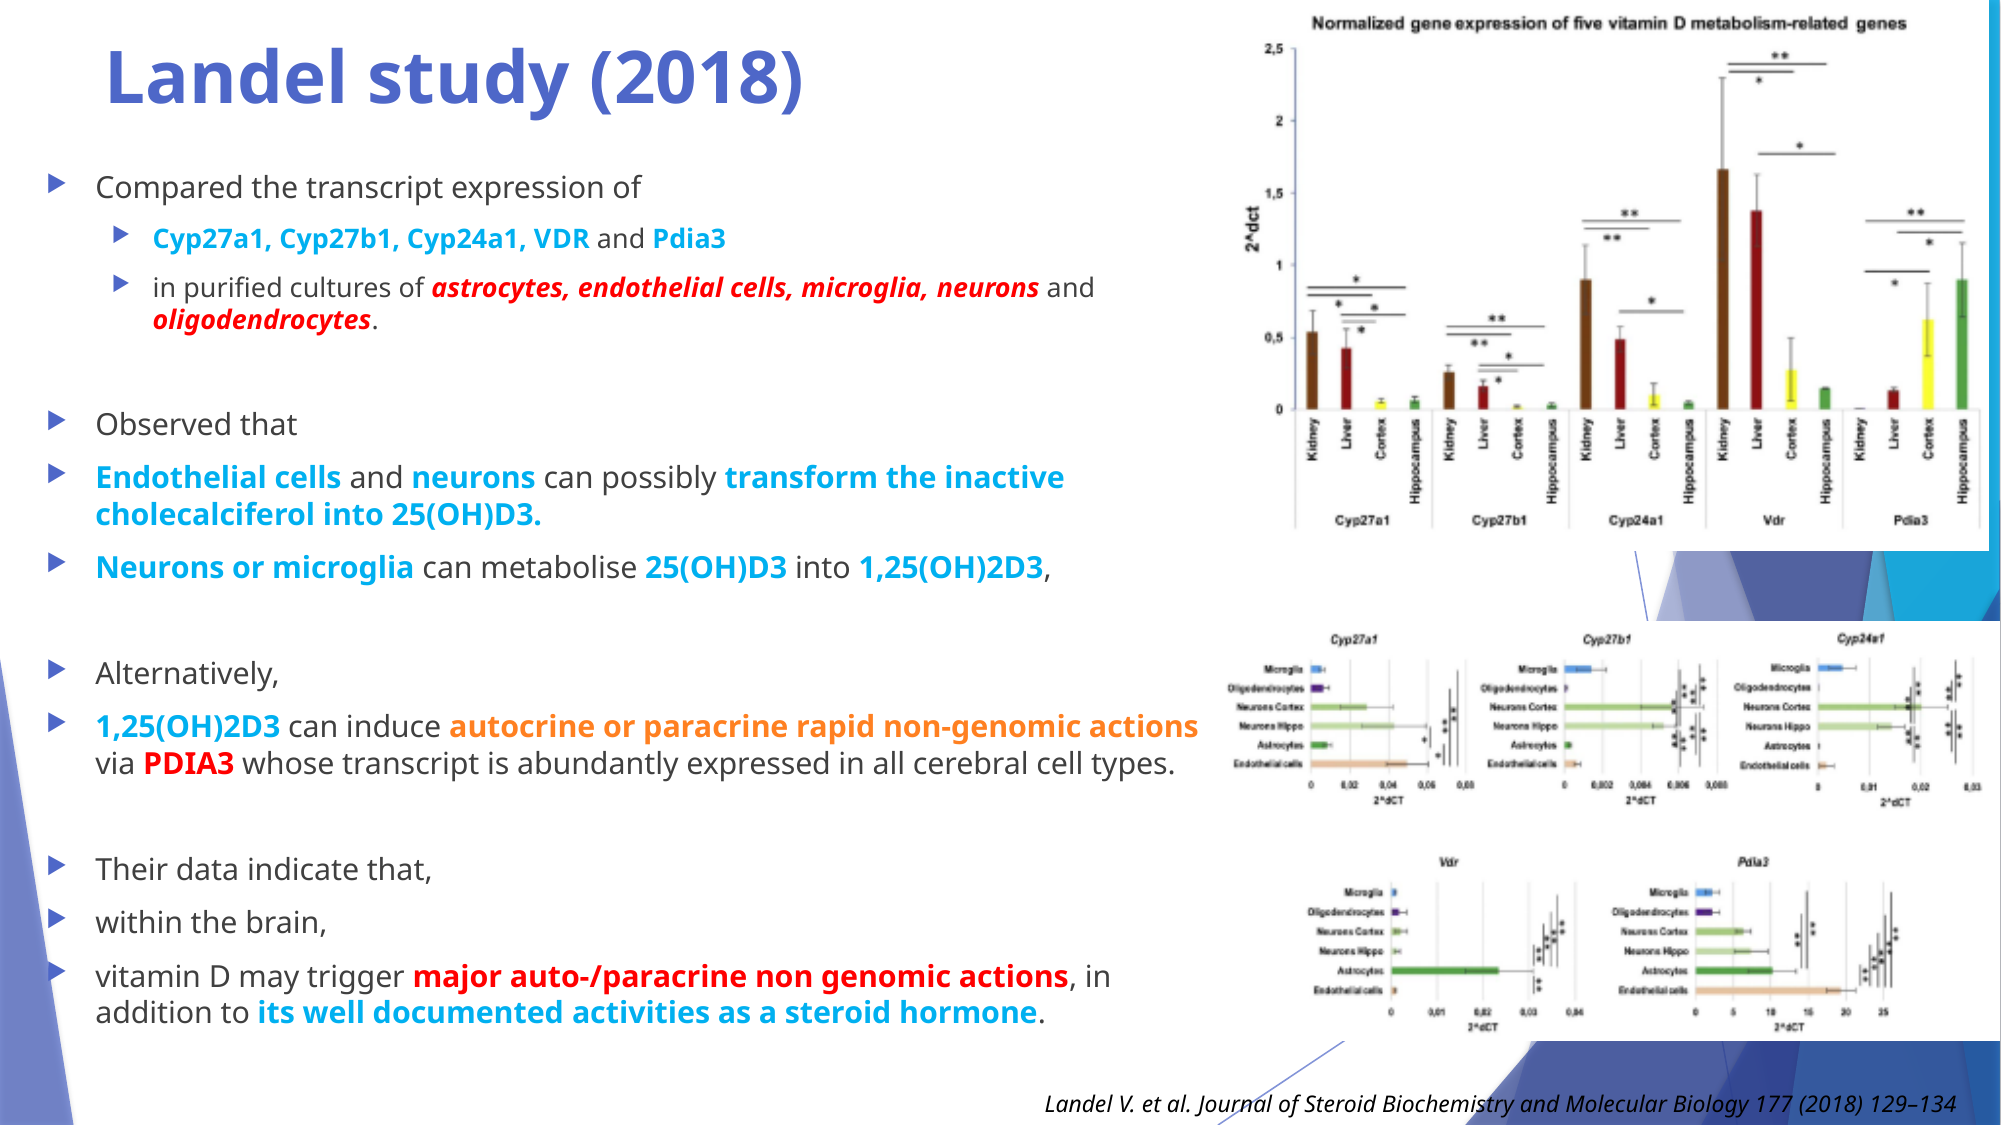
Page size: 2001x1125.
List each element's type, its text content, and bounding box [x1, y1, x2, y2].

text_box Landel V. et al. Journal of Steroid Biochemistry and Molecular Biology 177 (2018) 129–134 [1029, 1082, 2000, 1125]
picture [1214, 620, 2000, 1041]
title Landel study (2018) [89, 23, 1235, 126]
picture [1240, 0, 1989, 552]
list Compared the transcript expression of Cyp27a1, Cyp27b1, Cyp24a1, VDR and Pdia3 in purified cultures of astrocytes, endothelial cells, microglia, neurons and oligodendrocytes. Observed that Endothelial cells and neurons can possibly transform the inactive cholecalciferol into 25(OH)D3. Neurons or microglia can metabolise 25(OH)D3 into 1,25(OH)2D3, Alternatively, 1,25(OH)2D3 can induce autocrine or paracrine rapid non-genomic actions via PDIA3 whose transcript is abundantly expressed in all cerebral cell types. Their data indicate that, within the brain, vitamin D may trigger major auto-/paracrine non genomic actions, in addition to its well documented activities as a steroid hormone. [31, 160, 1226, 1082]
